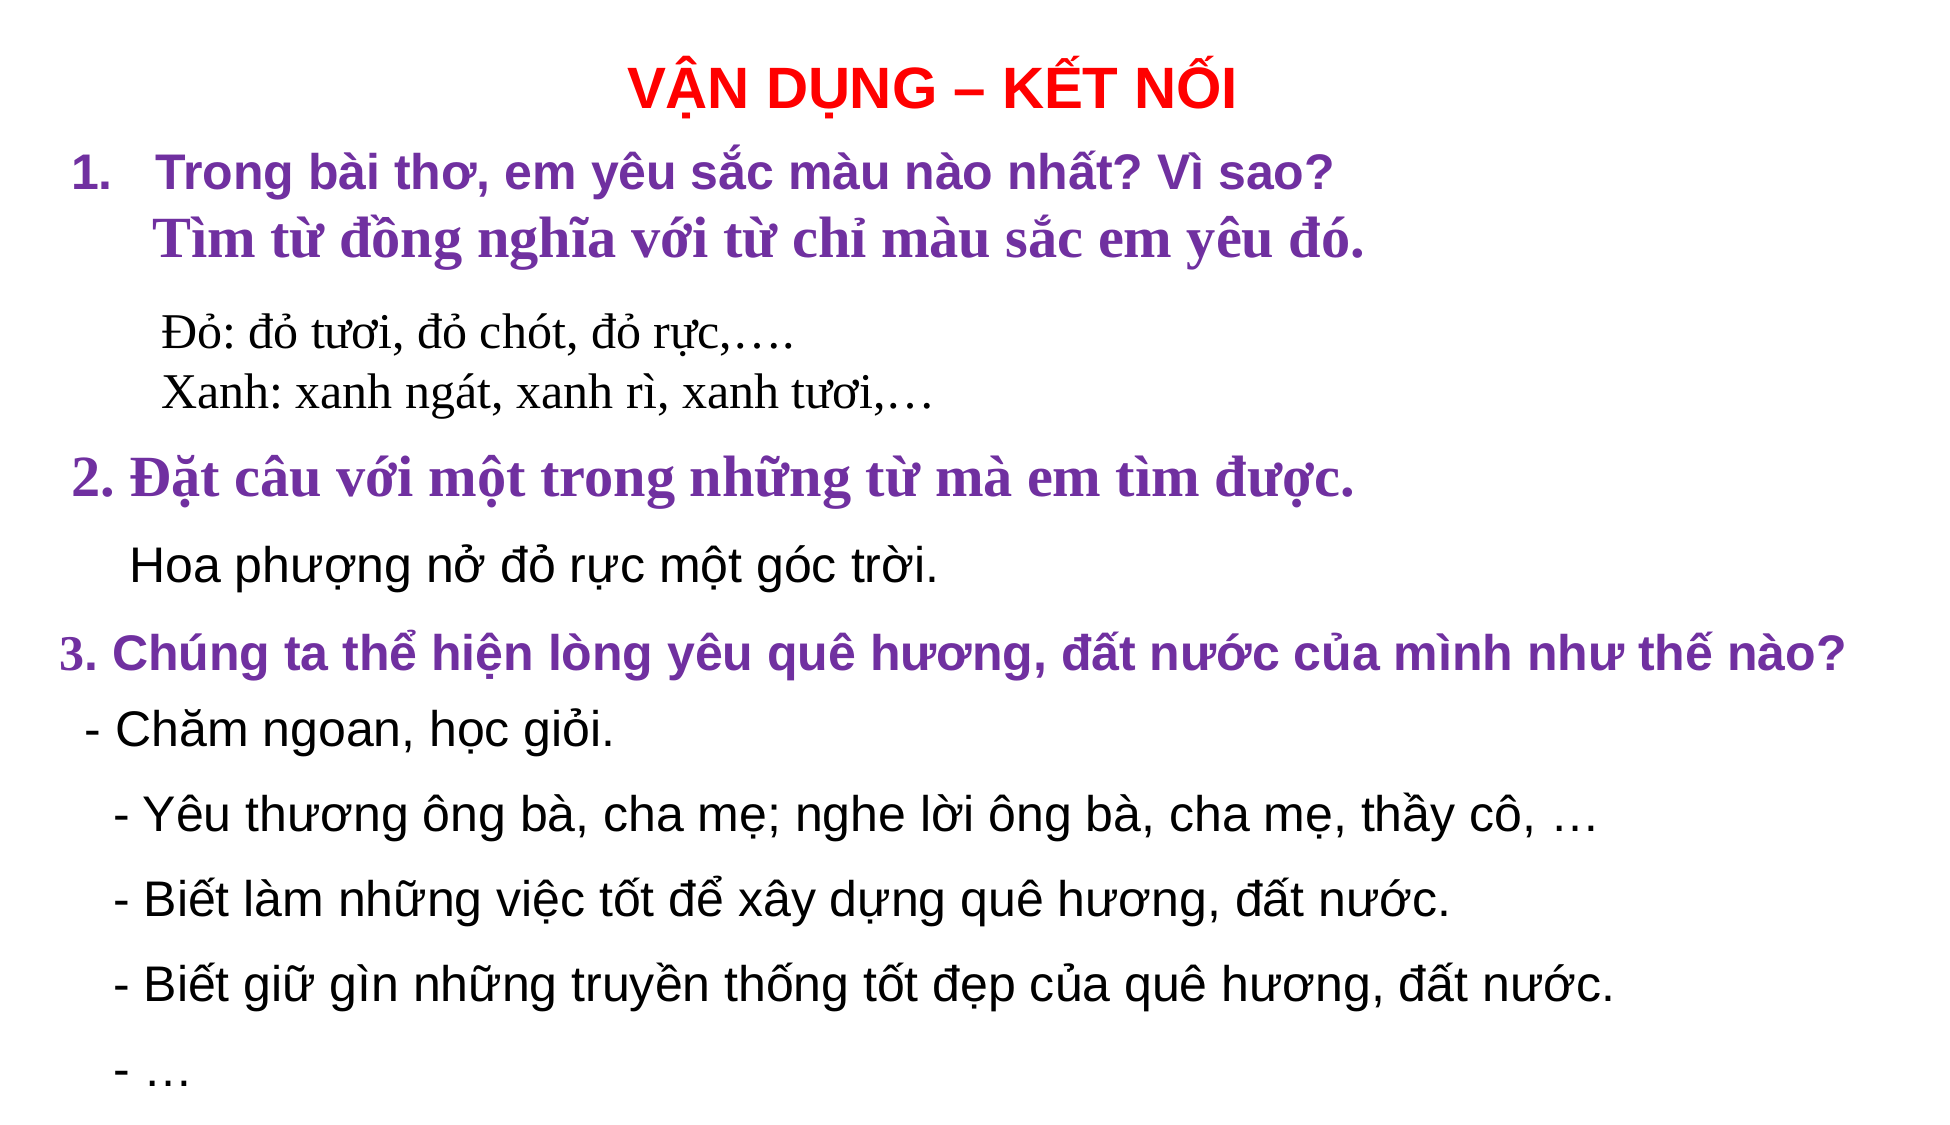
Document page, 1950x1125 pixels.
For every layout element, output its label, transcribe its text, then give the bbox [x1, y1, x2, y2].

text_box Đỏ: đỏ tươi, đỏ chót, đỏ rực,…. Xanh: xanh ngát, xanh rì, xanh tươi,… [146, 291, 1569, 426]
text_box Trong bài thơ, em yêu sắc màu nào nhất? Vì sao? Tìm từ đồng nghĩa với từ chỉ màu sắc em yêu đó. [56, 132, 1917, 277]
text_box VẬN DỤNG – KẾT NỐI [533, 43, 1332, 128]
text_box 3. Chúng ta thể hiện lòng yêu quê hương, đất nước của mình như thế nào? [44, 612, 1868, 688]
text_box 2. Đặt câu với một trong những từ mà em tìm được. [56, 431, 1763, 612]
text_box Hoa phượng nở đỏ rực một góc trời. [114, 524, 1407, 600]
text_box - Chăm ngoan, học giỏi. - Yêu thương ông bà, cha mẹ; nghe lời ông bà, cha mẹ, thầy cô, … - Biết làm những việc tốt để xây dựng quê hương, đất nước. - Biết giữ gìn những truyền thống tốt đẹp của quê hương, đất nước. - … [56, 688, 1879, 1104]
